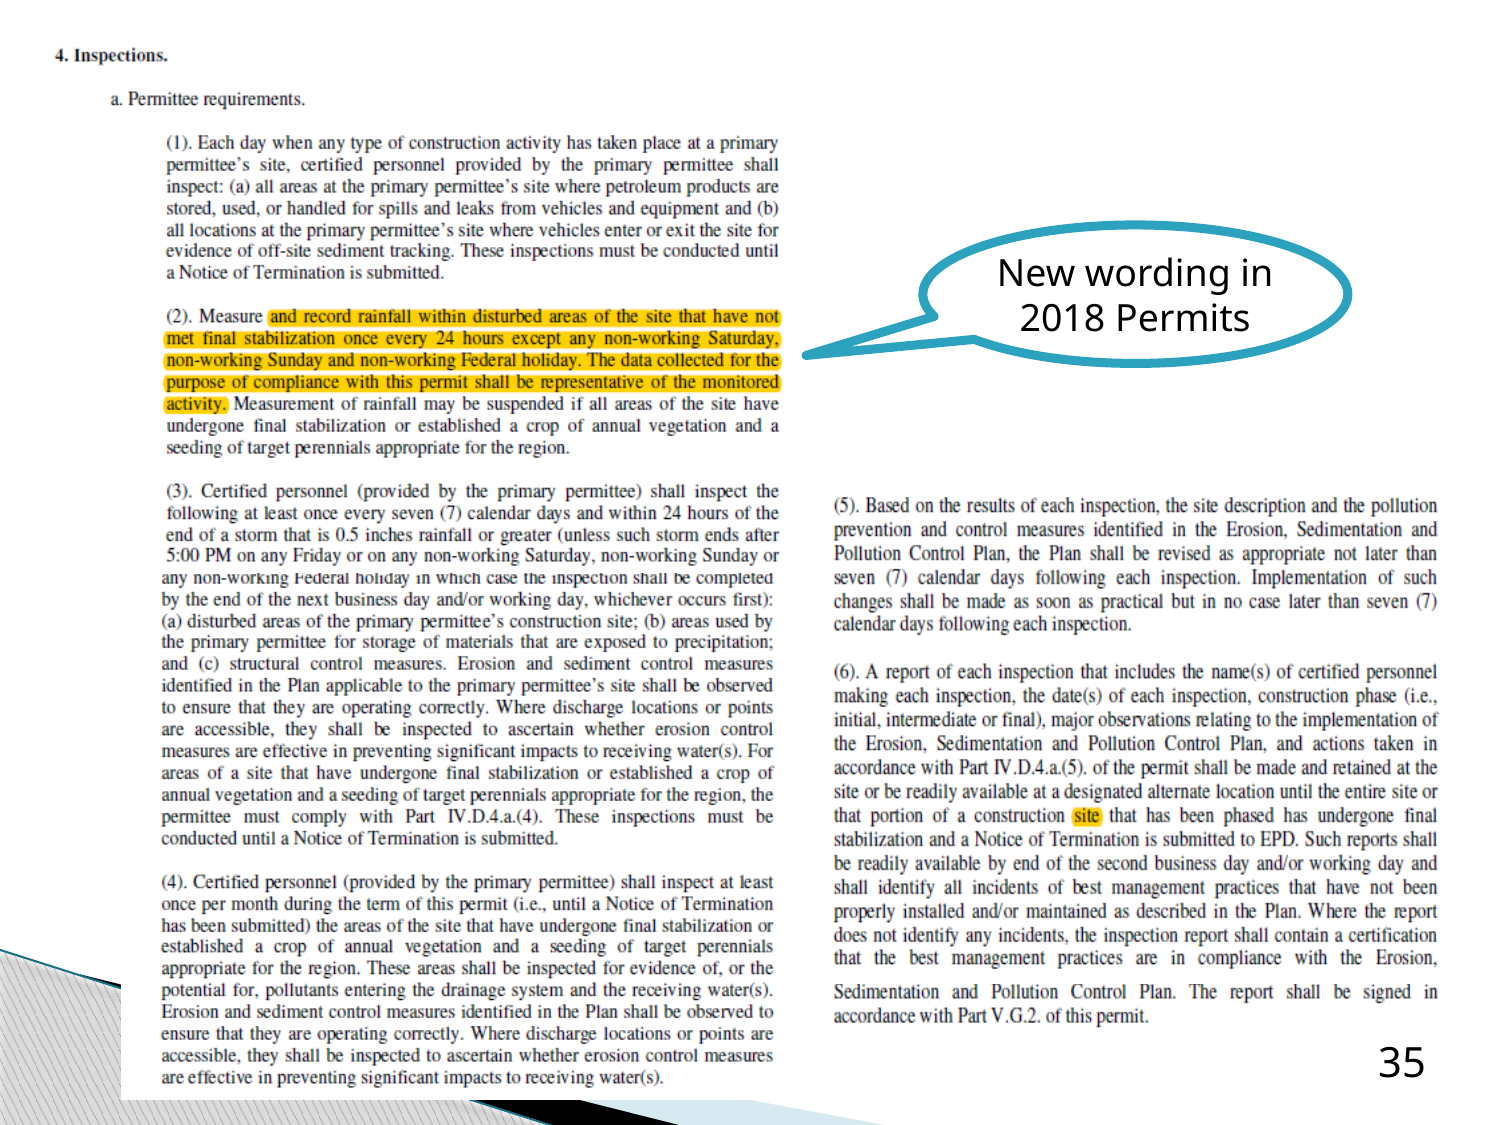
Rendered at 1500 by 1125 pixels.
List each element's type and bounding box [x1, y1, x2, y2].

text_box [922, 224, 1349, 364]
text_box [24, 37, 1488, 1101]
